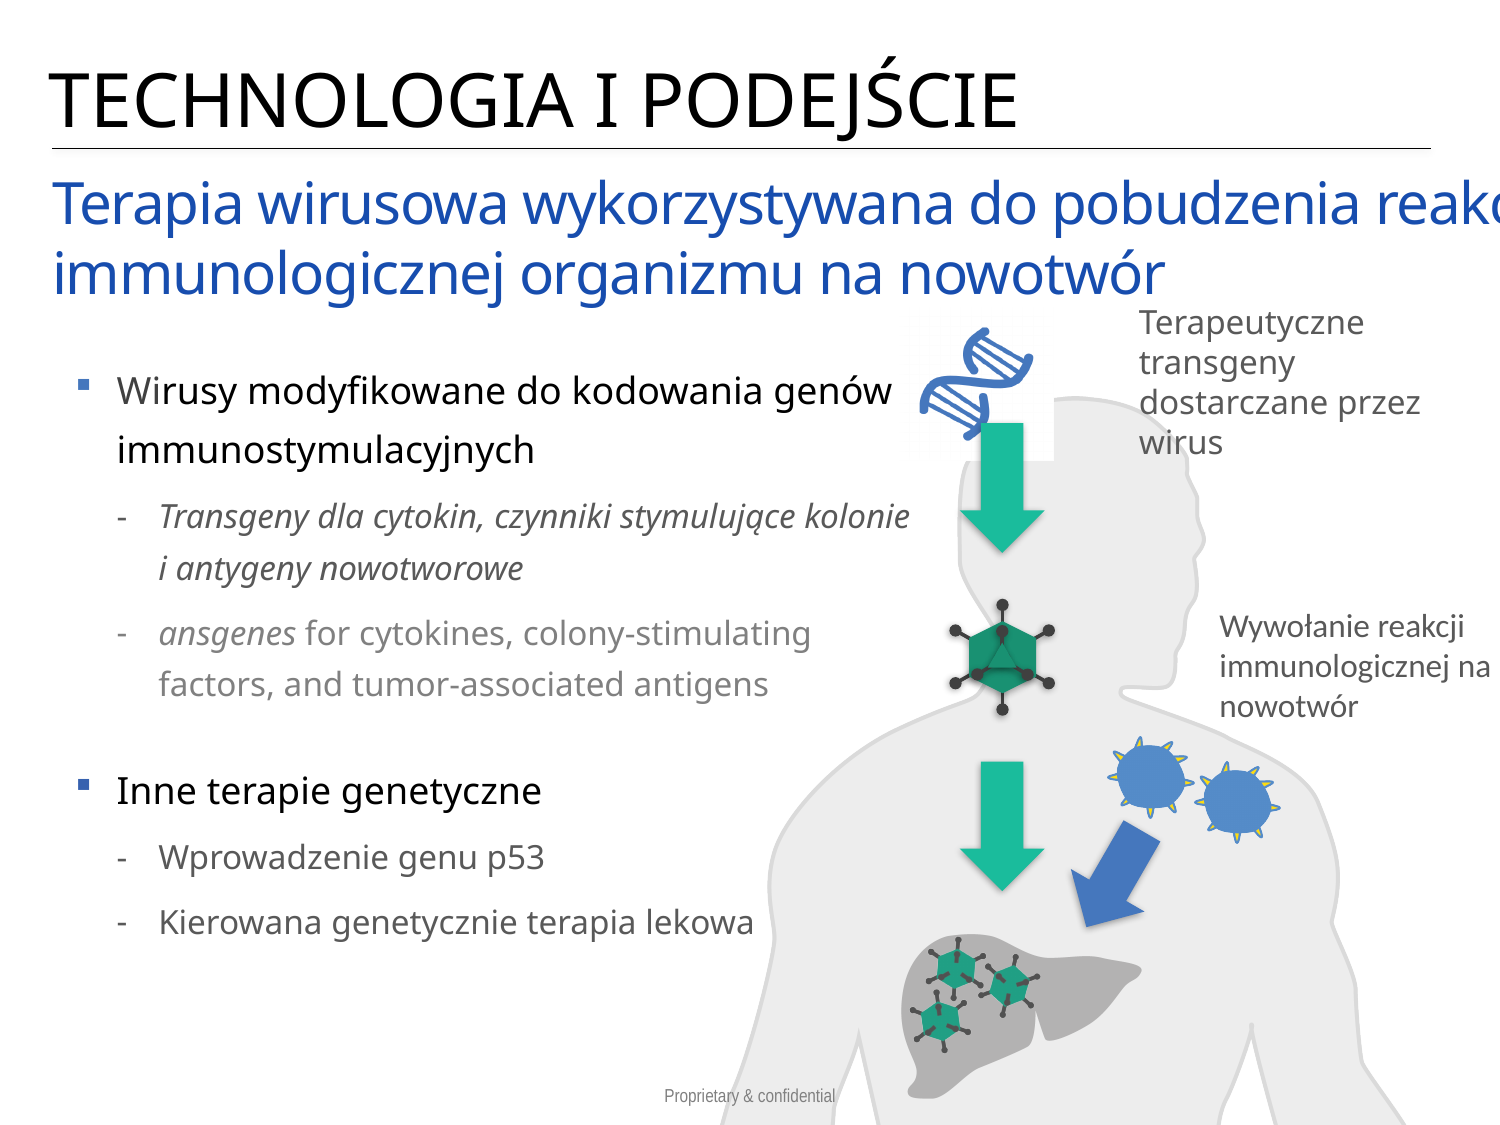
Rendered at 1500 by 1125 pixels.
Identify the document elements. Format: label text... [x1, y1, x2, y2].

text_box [955, 604, 1050, 710]
picture [716, 396, 1410, 1125]
list TECHNOLOGIA I PODEJŚCIE [33, 68, 1309, 150]
text_box Wywołanie reakcji immunologicznej na nowotwór [1415, 596, 1500, 733]
text_box Terapia wirusowa wykorzystywana do pobudzenia reakcji immunologicznej organizmu na nowotwór [52, 166, 1500, 319]
text_box Proprietary & confidential [104, 1083, 711, 1105]
text_box Wirusy modyfikowane do kodowania genów immunostymulacyjnych Transgeny dla cytokin, czynniki stymulujące kolonie i antygeny nowotworowe ansgenes for cytokines, colony-stimulating factors, and tumor-associated antigens Inne terapie genetyczne Wprowadzenie genu p53 Kierowana genetycznie terapia lekowa [74, 354, 894, 896]
text_box Terapeutyczne transgeny dostarczane przez wirus [1138, 318, 1479, 444]
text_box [899, 307, 1054, 462]
